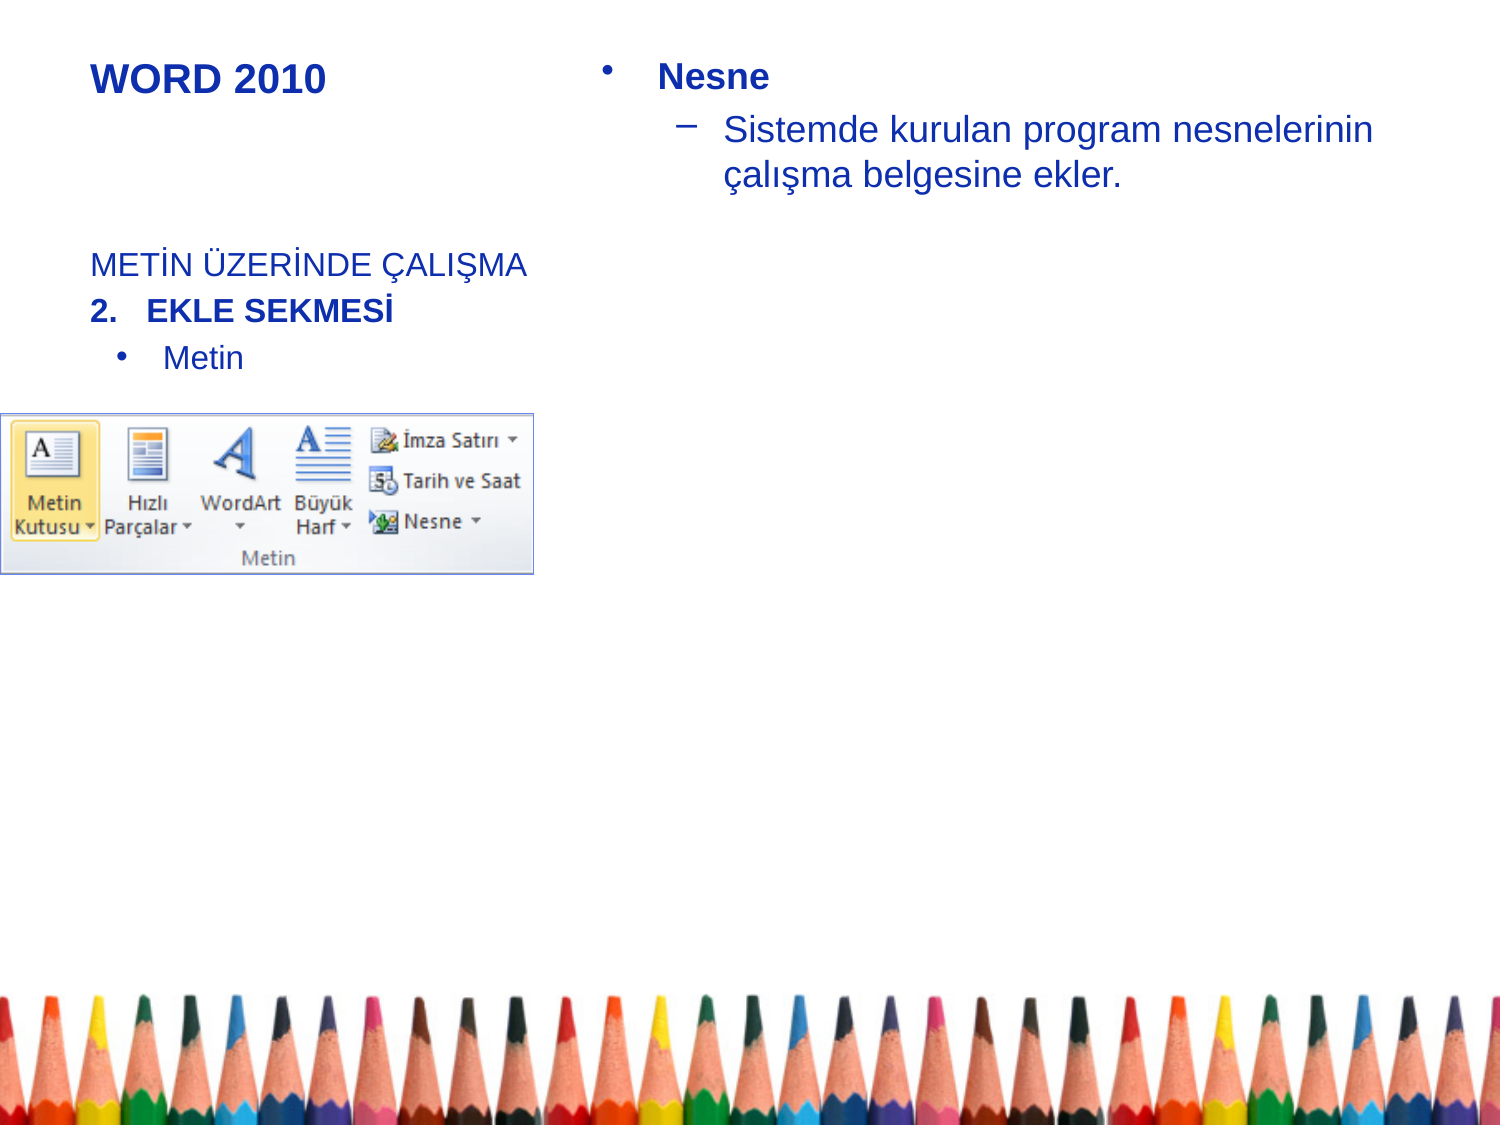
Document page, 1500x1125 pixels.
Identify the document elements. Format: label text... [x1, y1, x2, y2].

title WORD 2010 [75, 44, 569, 235]
picture [0, 0, 1500, 1125]
list METİN ÜZERİNDE ÇALIŞMA Ekle Sekmesi Metin [75, 235, 569, 1005]
list Nesne Sistemde kurulan program nesnelerinin çalışma belgesine ekler. [586, 44, 1425, 353]
